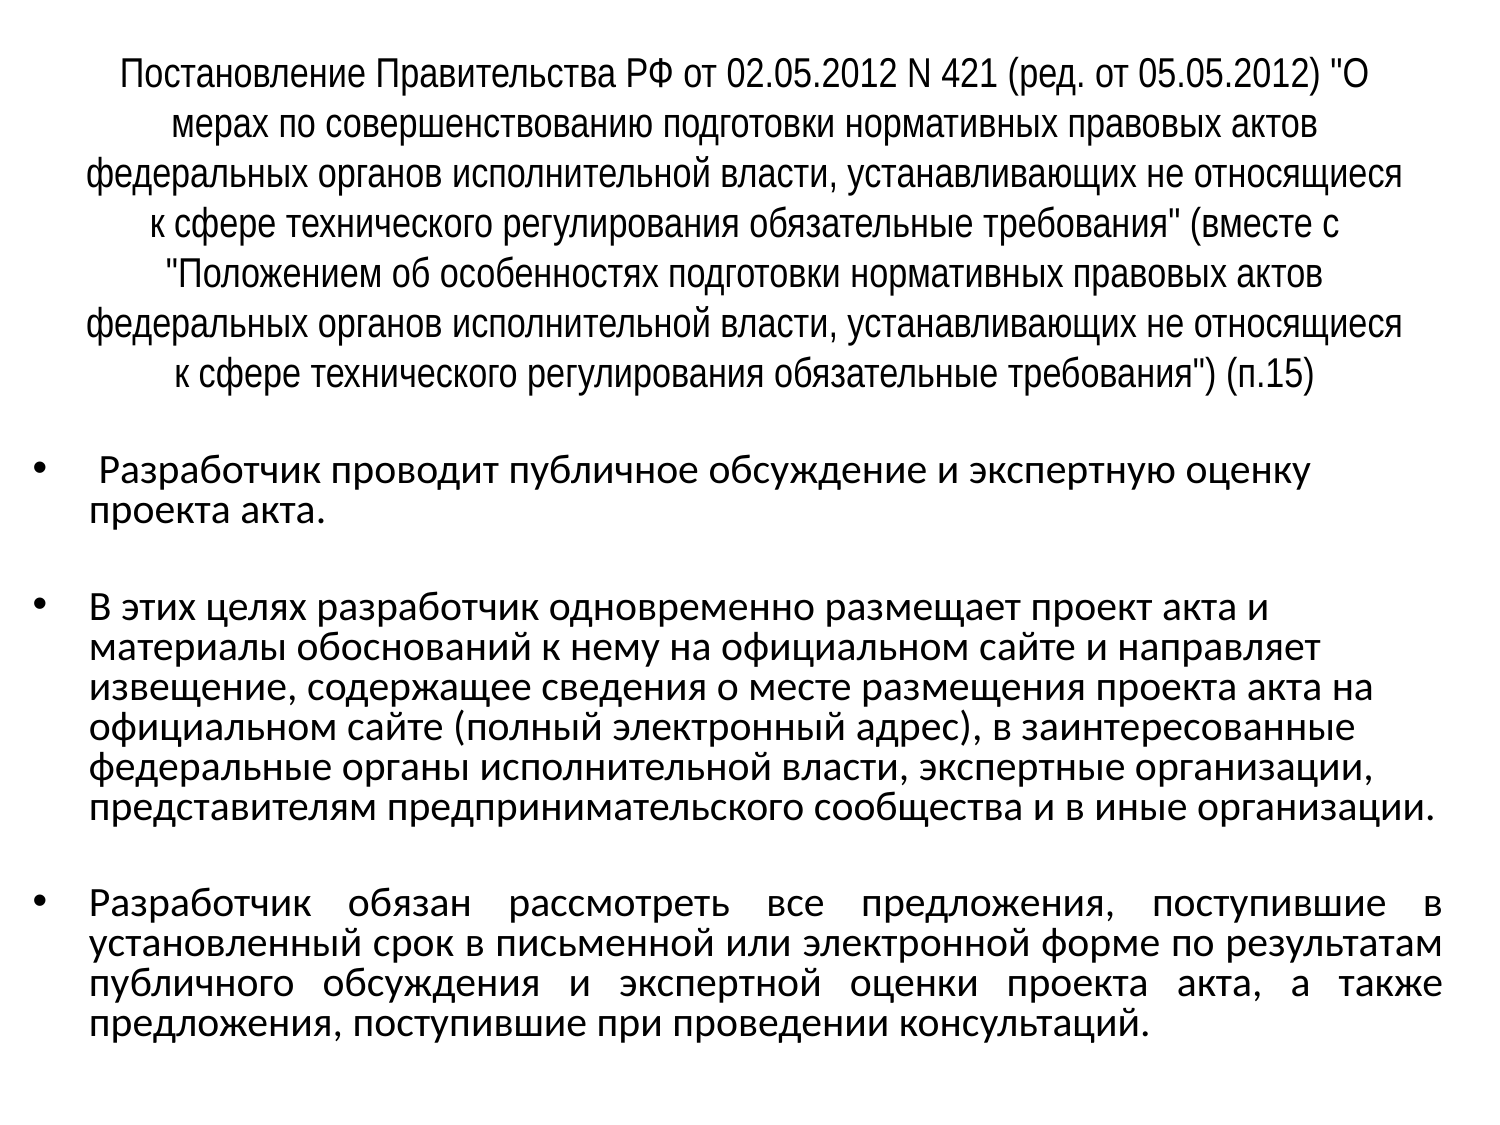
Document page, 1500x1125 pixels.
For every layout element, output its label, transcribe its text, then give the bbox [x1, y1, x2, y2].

title Постановление Правительства РФ от 02.05.2012 N 421 (ред. от 05.05.2012) "О мерах по совершенствованию подготовки нормативных правовых актов федеральных органов исполнительной власти, устанавливающих не относящиеся к сфере технического регулирования обязательные требования" (вместе с "Положением об особенностях подготовки нормативных правовых актов федеральных органов исполнительной власти, устанавливающих не относящиеся к сфере технического регулирования обязательные требования") (п.15) [64, 44, 1426, 398]
list Разработчик проводит публичное обсуждение и экспертную оценку проекта акта. В этих целях разработчик одновременно размещает проект акта и материалы обоснований к нему на официальном сайте и направляет извещение, содержащее сведения о месте размещения проекта акта на официальном сайте (полный электронный адрес), в заинтересованные федеральные органы исполнительной власти, экспертные организации, представителям предпринимательского сообщества и в иные организации. Разработчик обязан рассмотреть все предложения, поступившие в установленный срок в письменной или электронной форме по результатам публичного обсуждения и экспертной оценки проекта акта, а также предложения, поступившие при проведении консультаций. [17, 444, 1460, 1071]
